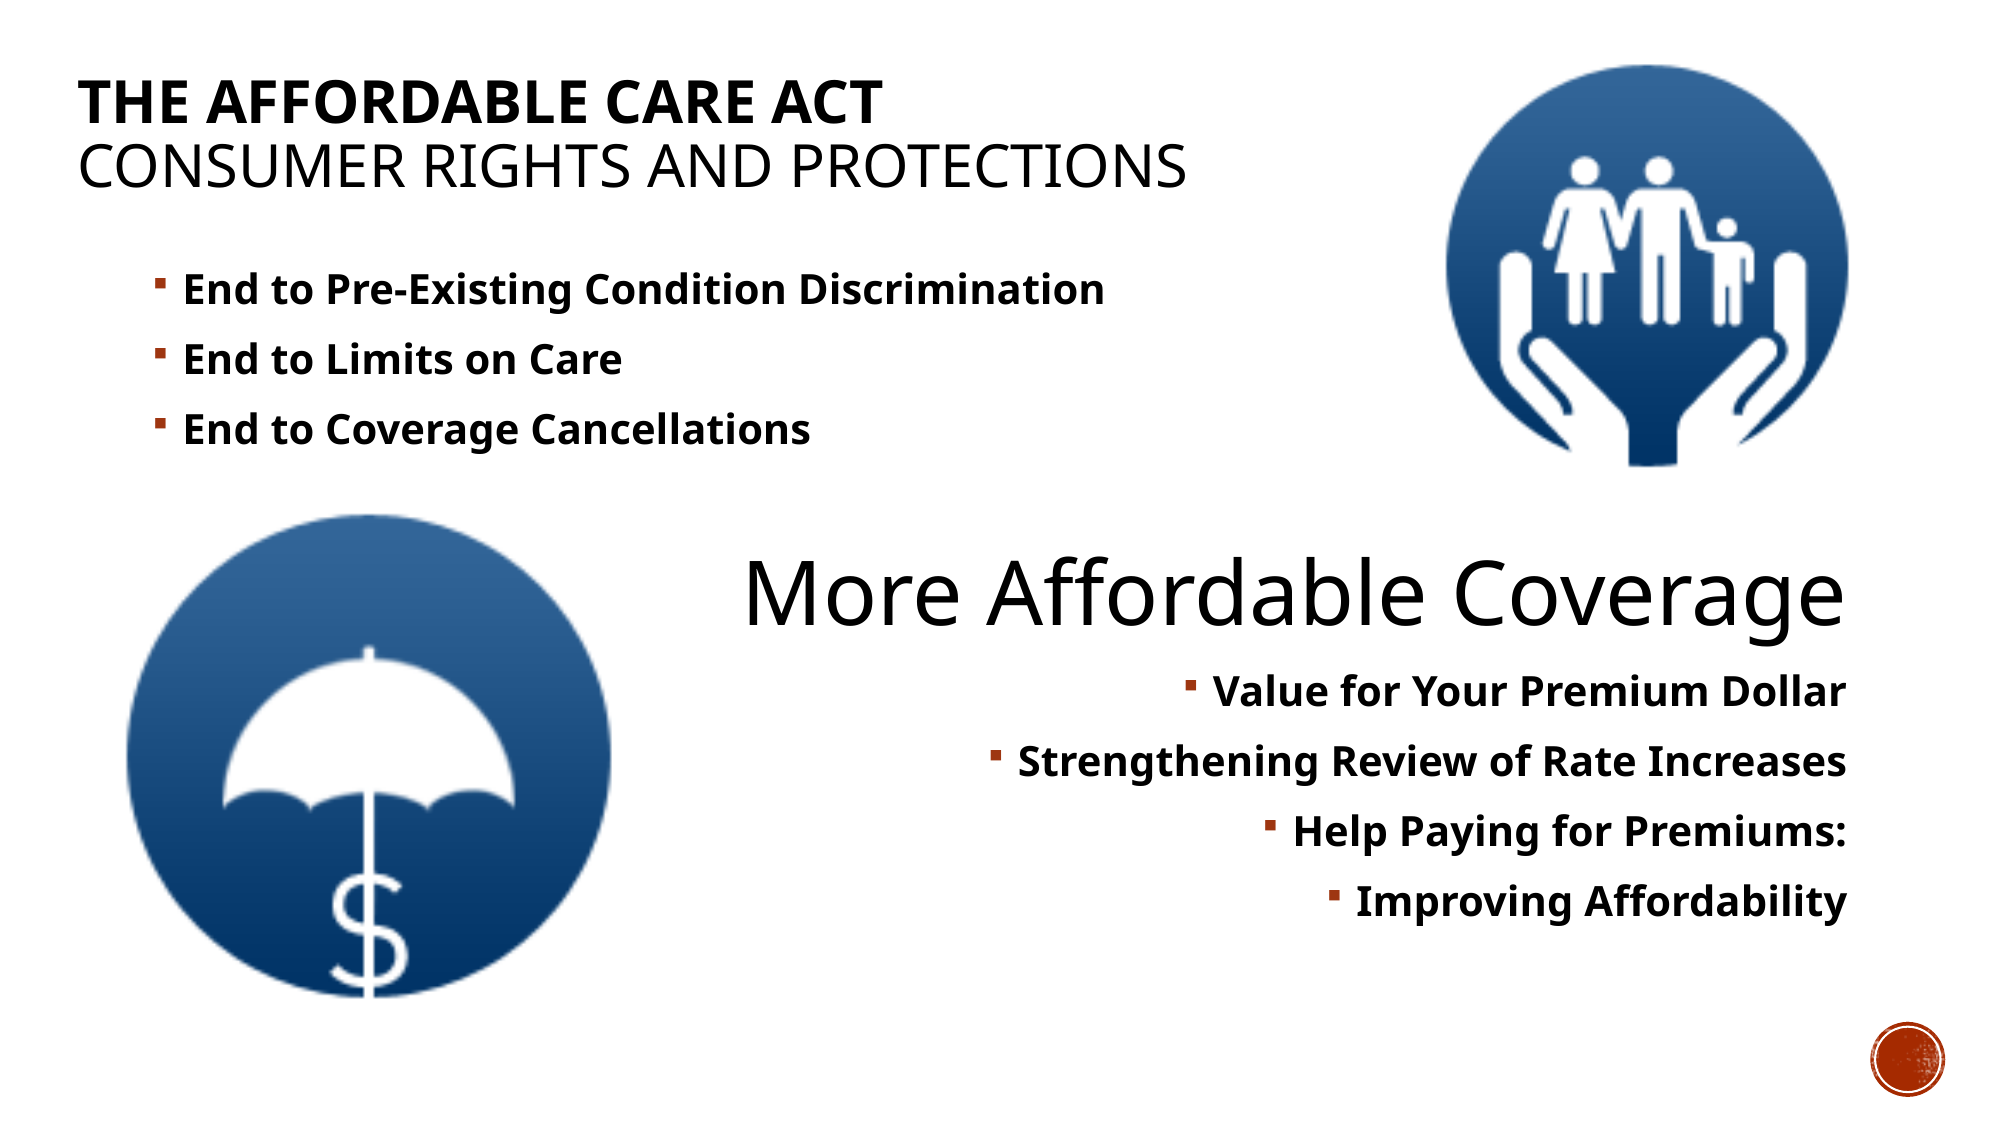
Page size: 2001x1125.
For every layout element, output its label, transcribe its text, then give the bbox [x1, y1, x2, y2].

title The Affordable Care Act Consumer Rights and Protections [62, 63, 1432, 281]
picture [1433, 46, 1889, 476]
list End to Pre-Existing Condition Discrimination End to Limits on Care End to Coverage Cancellations More Affordable Coverage Value for Your Premium Dollar Strengthening Review of Rate Increases Help Paying for Premiums: Improving Affordability [137, 260, 1863, 975]
picture [111, 492, 660, 1009]
